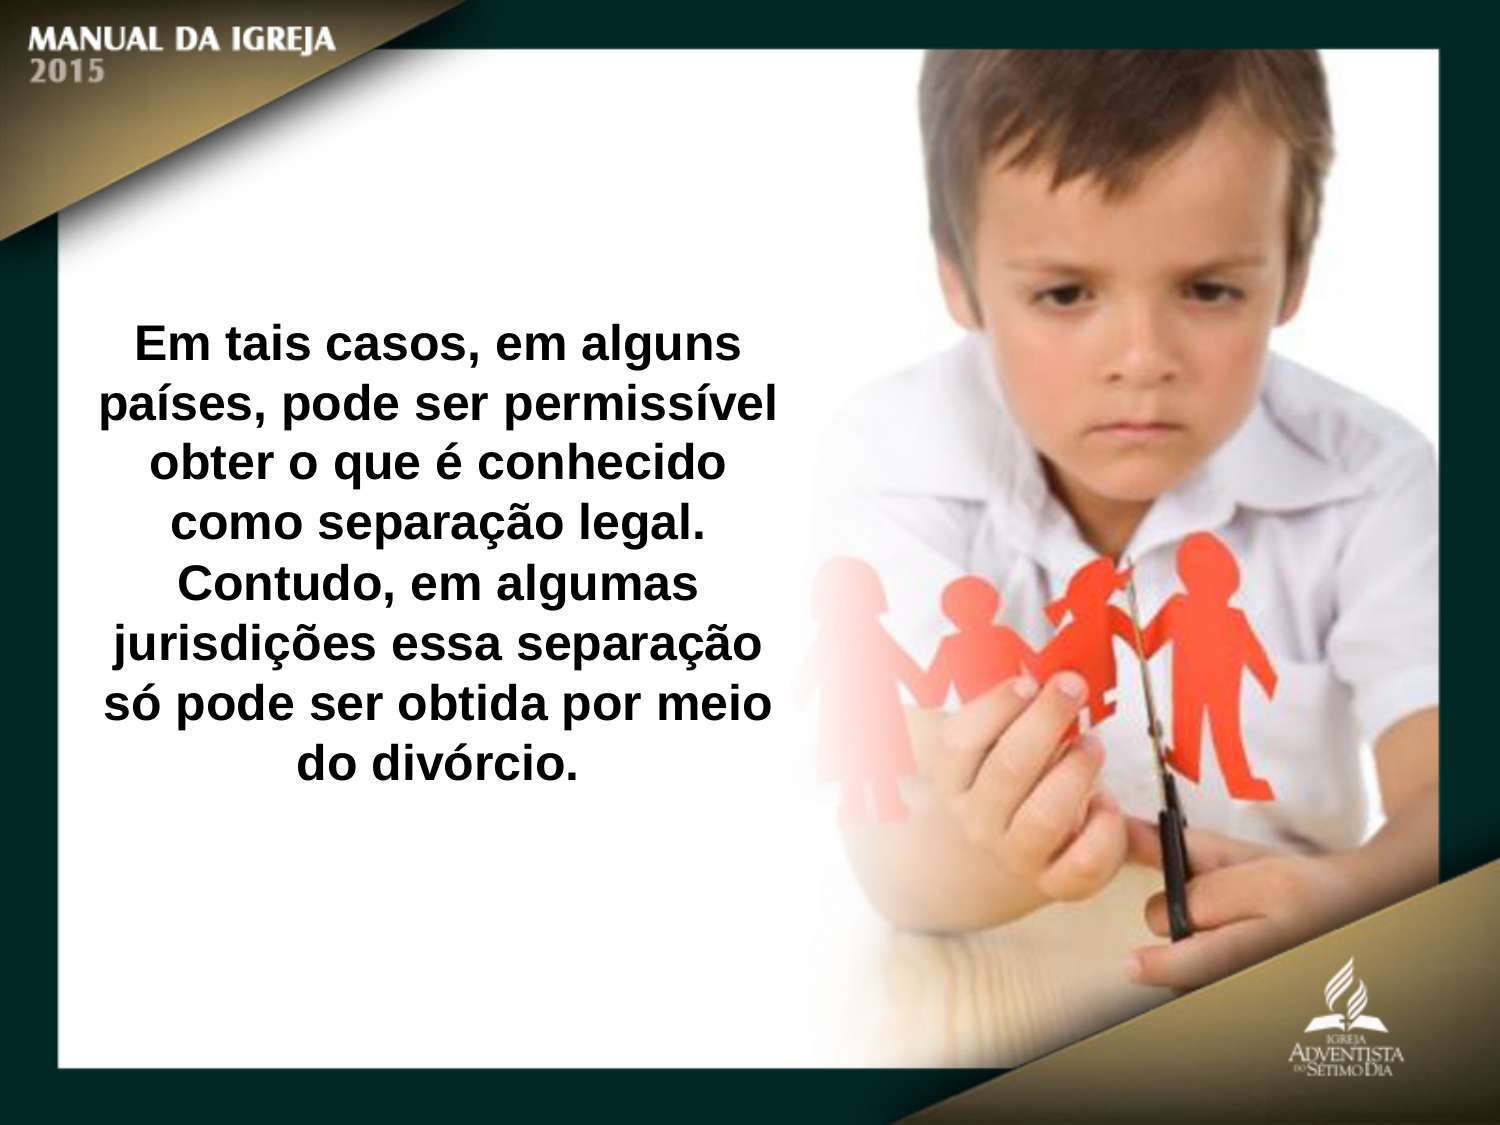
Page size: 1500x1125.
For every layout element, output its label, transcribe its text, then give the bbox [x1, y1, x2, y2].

picture [0, 0, 1500, 1125]
text_box Em tais casos, em alguns países, pode ser permissível obter o que é conhecido como separação legal. Contudo, em algumas jurisdições essa separação só pode ser obtida por meio do divórcio. [66, 302, 811, 798]
